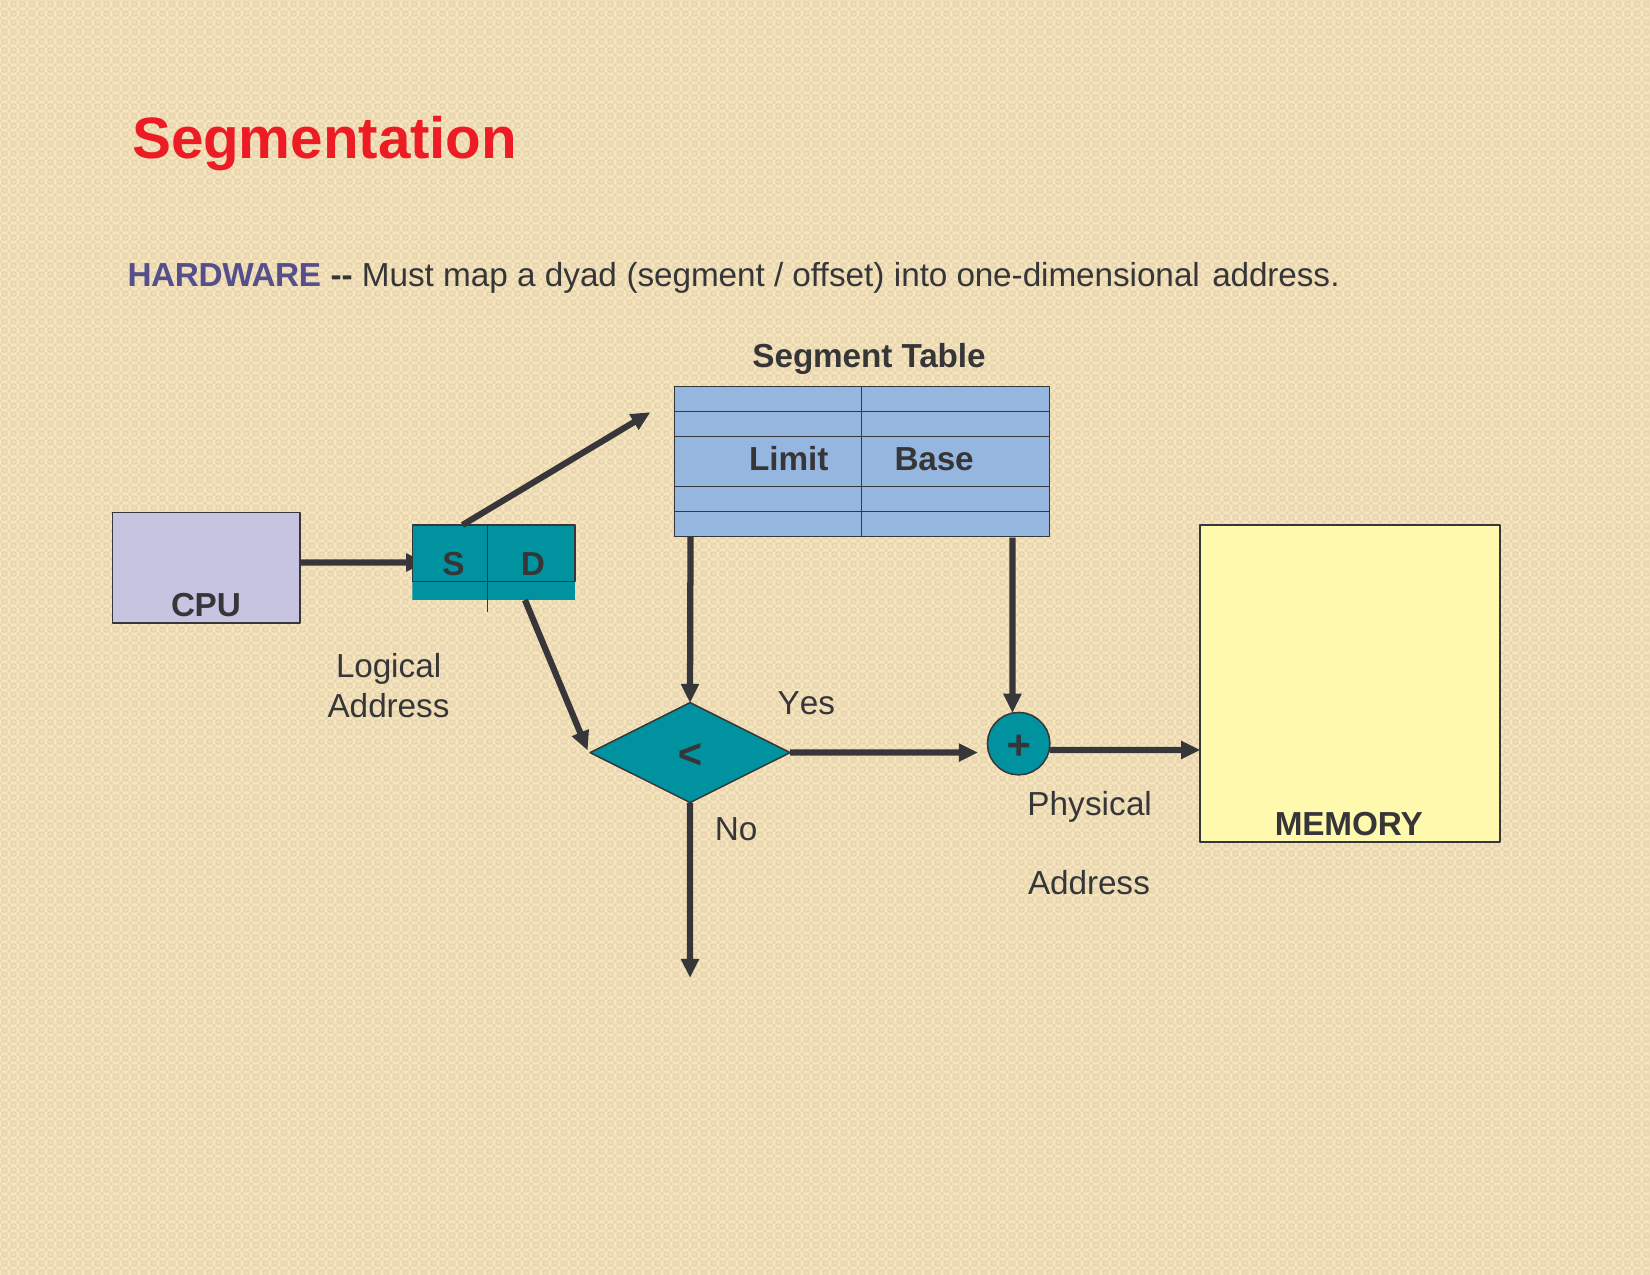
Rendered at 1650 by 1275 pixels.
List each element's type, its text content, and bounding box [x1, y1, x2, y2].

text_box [460, 412, 651, 751]
text_box HARDWARE -- Must map a dyad (segment / offset) into one-dimensional address. Segment Table [125, 251, 1376, 375]
table_cell [862, 487, 1049, 511]
table_cell Limit [675, 437, 861, 486]
table_header [862, 387, 1049, 411]
text_box MEMORY [1199, 524, 1500, 843]
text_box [299, 524, 978, 978]
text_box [986, 537, 1201, 777]
table_cell [862, 412, 1049, 436]
table_cell [675, 412, 861, 436]
text_box + Physical Address [1004, 789, 1154, 902]
table_header [675, 387, 861, 411]
table_cell Base [862, 437, 1049, 486]
table_cell [675, 487, 861, 511]
table_cell [675, 512, 861, 521]
text_box CPU [112, 512, 300, 624]
table_cell [862, 512, 1049, 534]
text_box Segmentation [130, 97, 521, 170]
